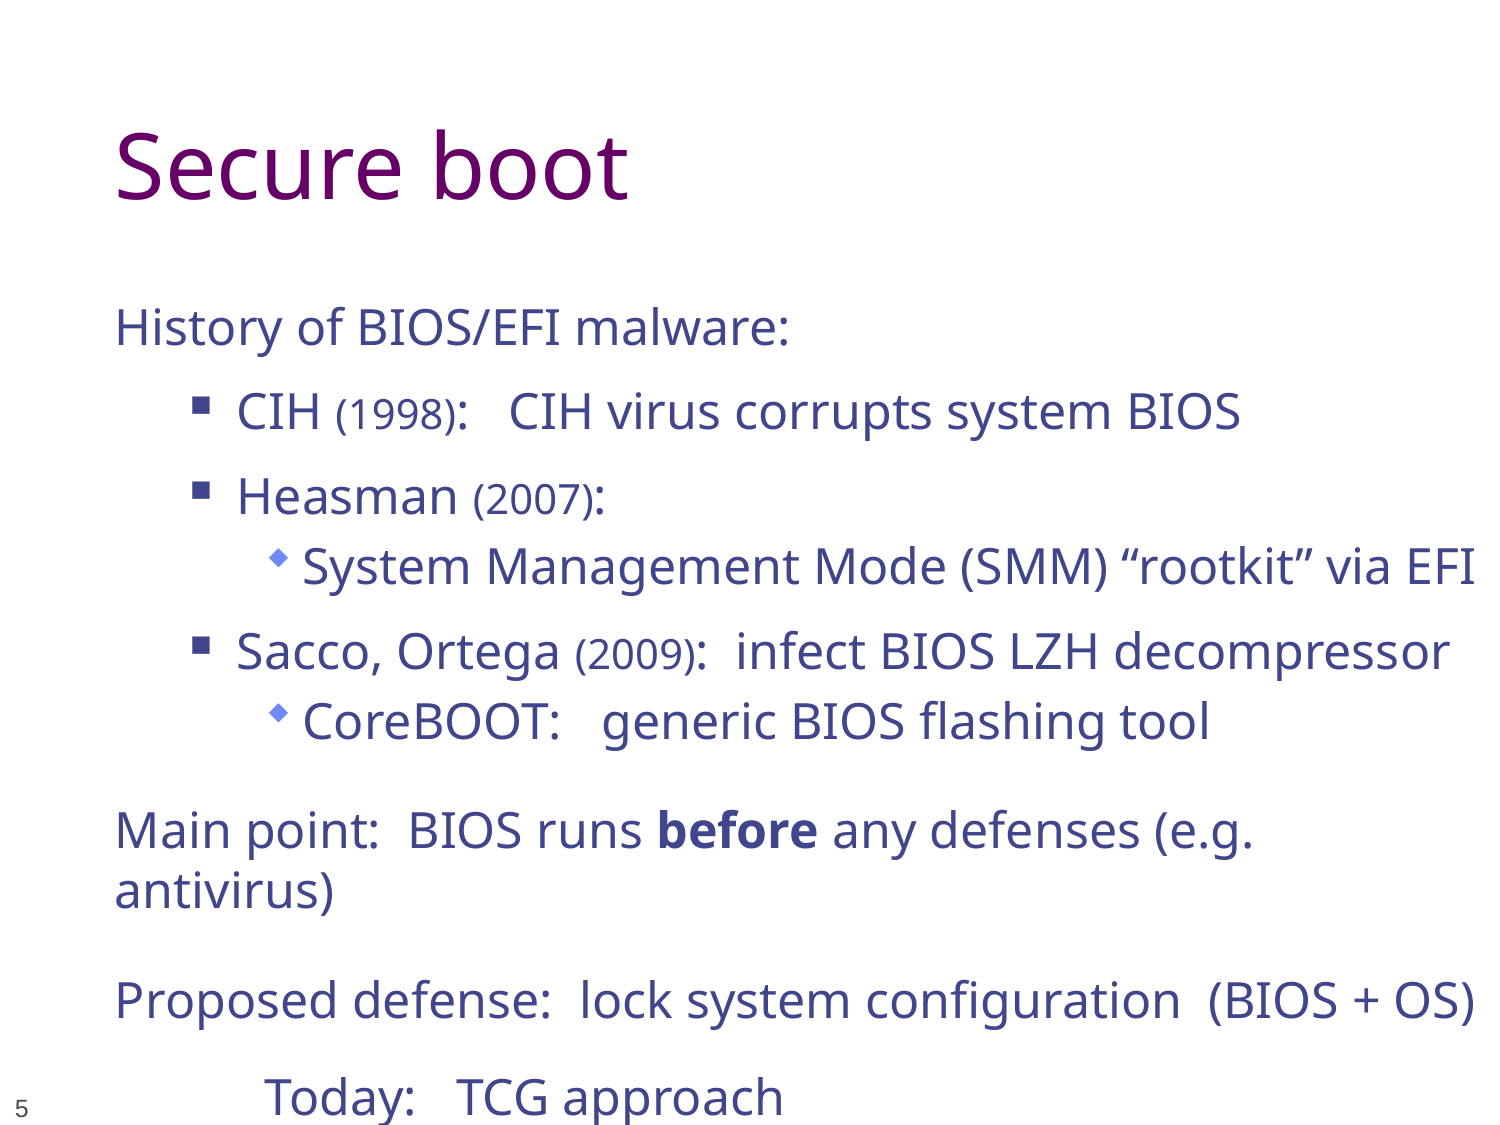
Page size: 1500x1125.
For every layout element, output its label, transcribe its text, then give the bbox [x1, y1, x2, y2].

title Secure boot [99, 37, 1375, 225]
list History of BIOS/EFI malware: CIH (1998): CIH virus corrupts system BIOS Heasman (2007): System Management Mode (SMM) “rootkit” via EFI Sacco, Ortega (2009): infect BIOS LZH decompressor CoreBOOT: generic BIOS flashing tool Main point: BIOS runs before any defenses (e.g. antivirus) Proposed defense: lock system configuration (BIOS + OS) Today: TCG approach [99, 287, 1500, 1088]
